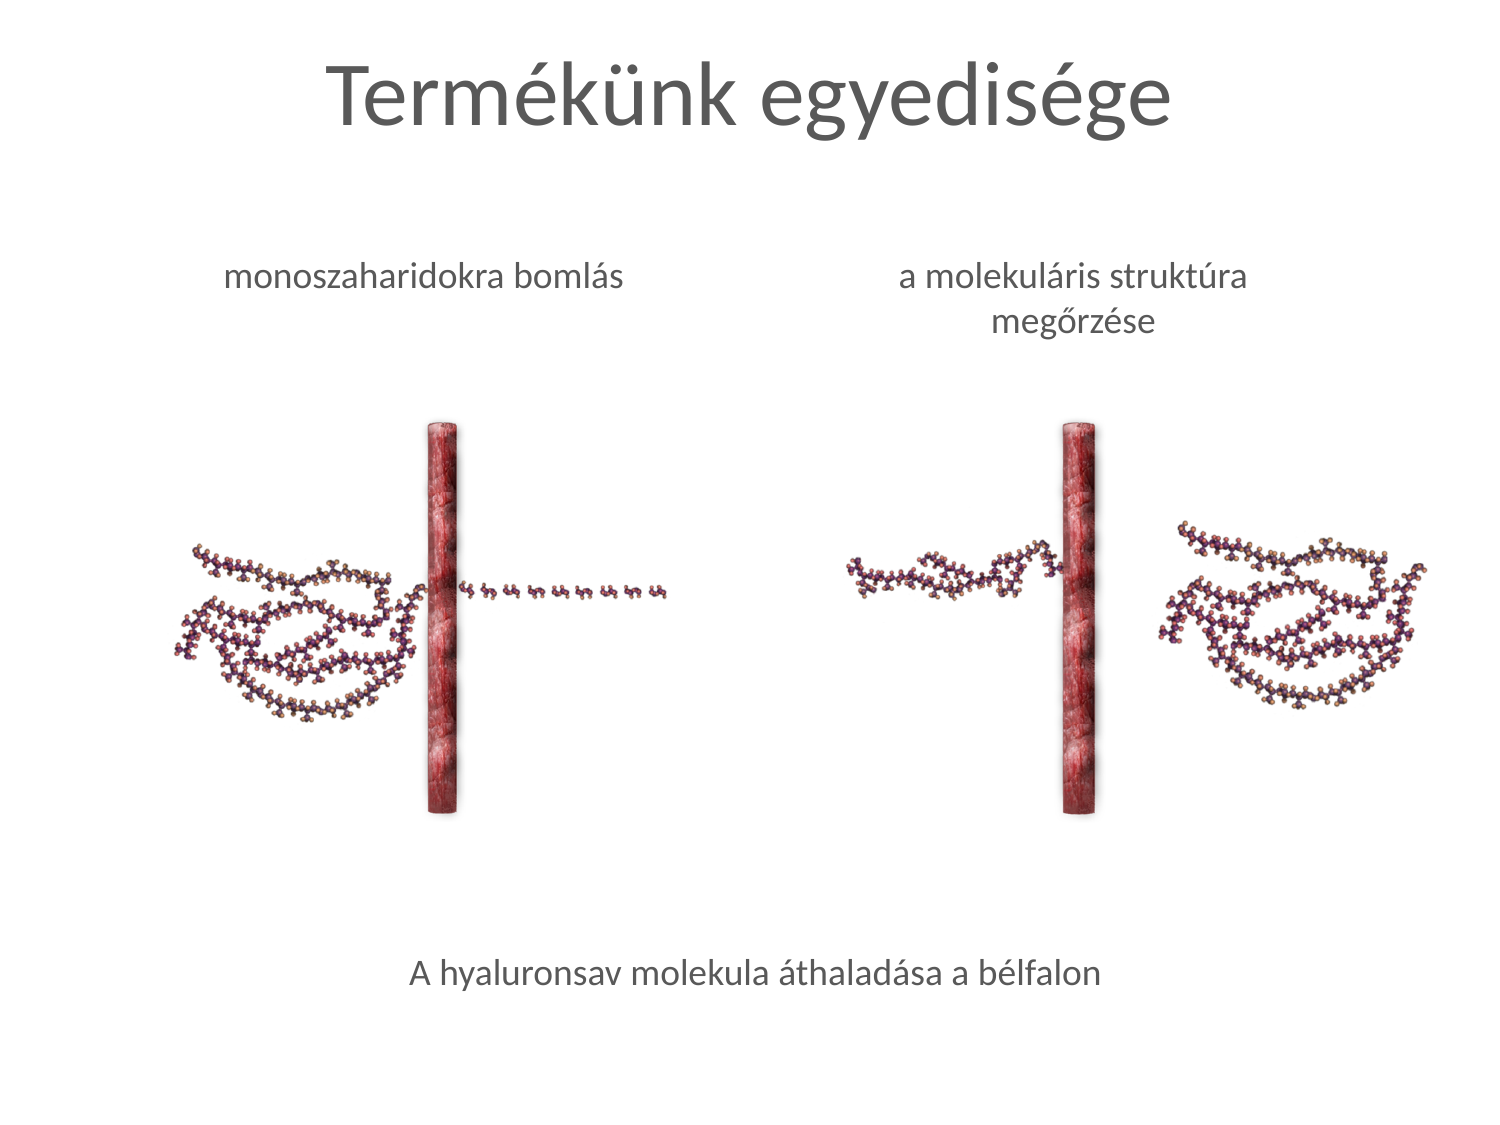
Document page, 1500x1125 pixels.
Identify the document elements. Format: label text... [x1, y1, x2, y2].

text_box monoszaharidokra bomlás [211, 243, 637, 304]
picture [820, 408, 1448, 823]
text_box A hyaluronsav molekula áthaladása a bélfalon [371, 940, 1140, 1001]
text_box a molekuláris struktúra megőrzése [813, 243, 1334, 349]
picture [154, 408, 703, 822]
title Termékünk egyedisége [74, 0, 1426, 184]
